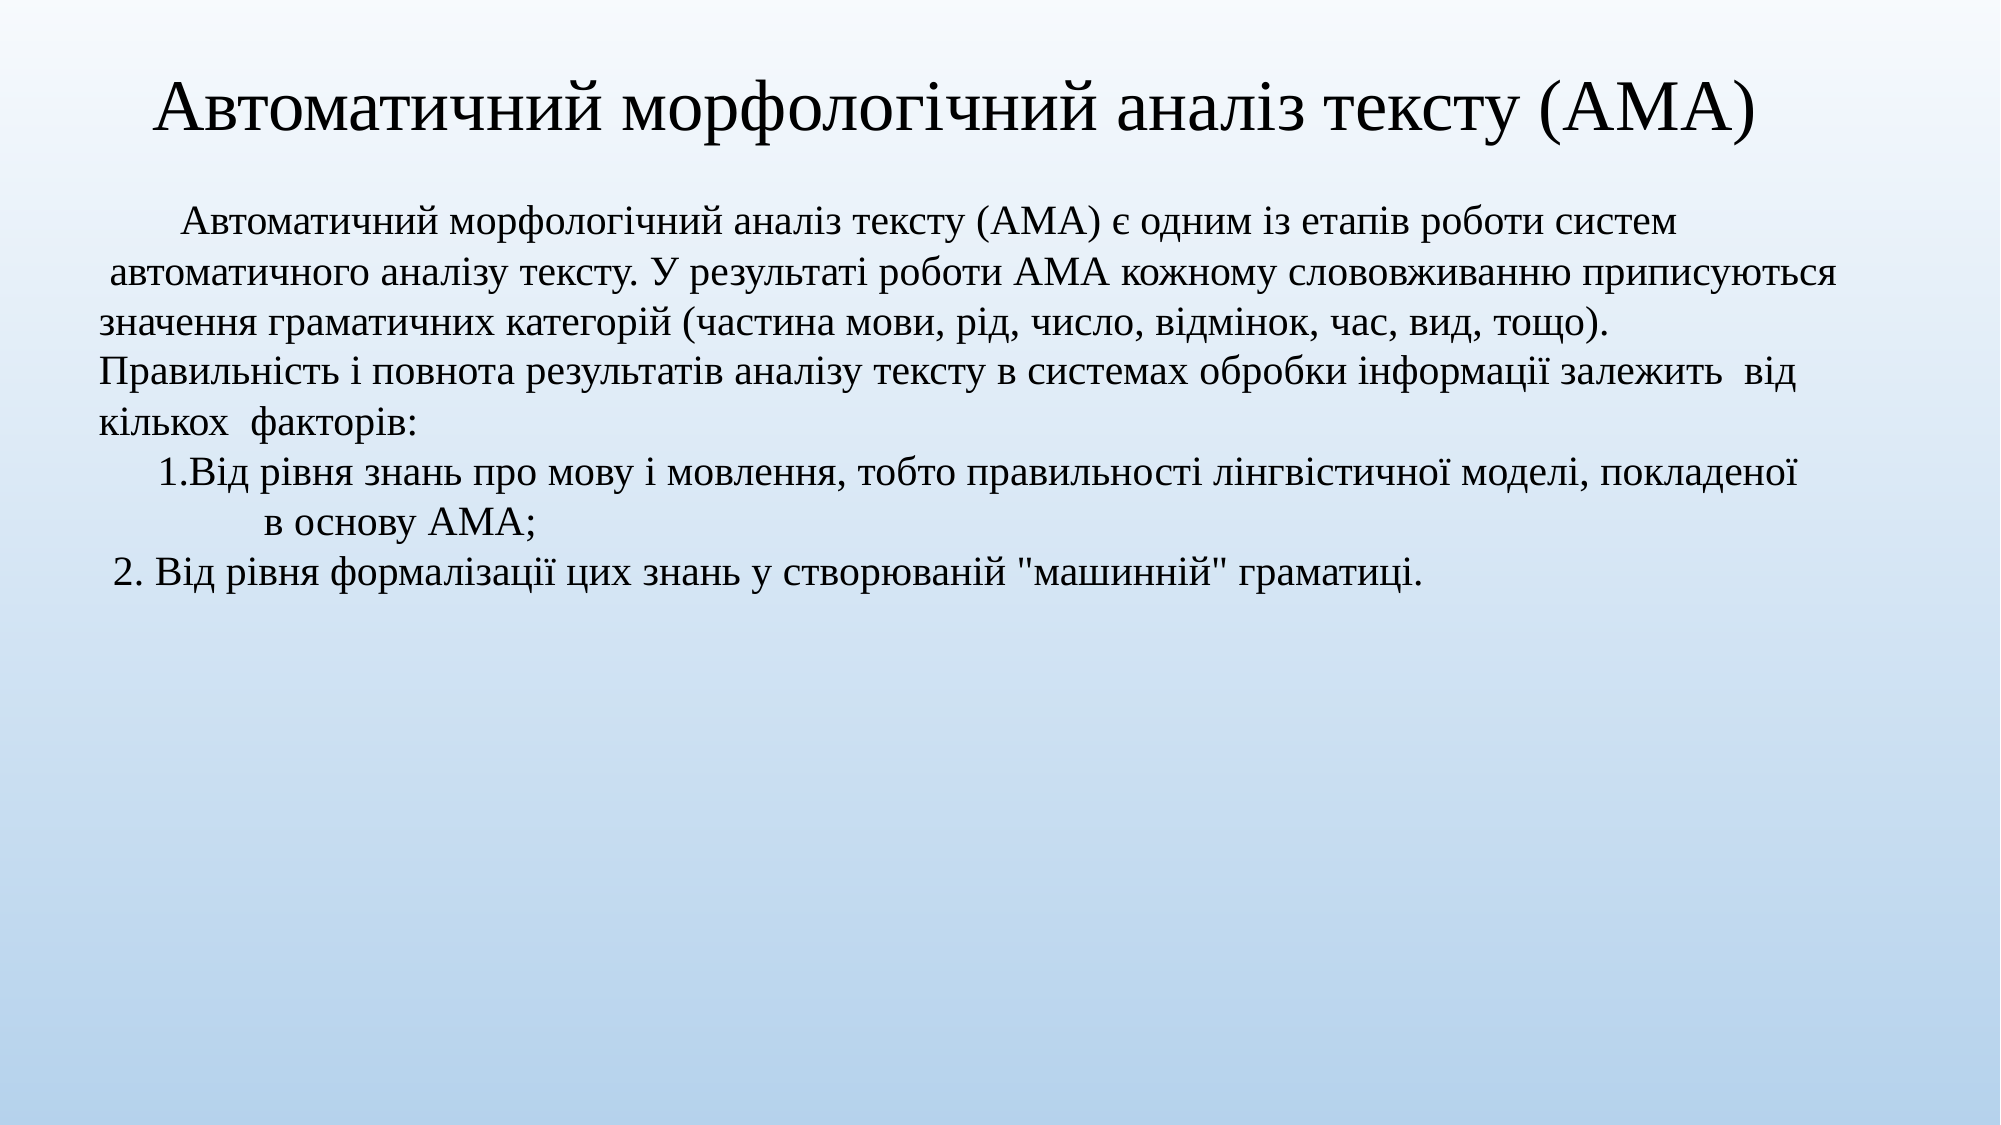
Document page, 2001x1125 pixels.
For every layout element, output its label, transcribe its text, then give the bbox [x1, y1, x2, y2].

title Автоматичний морфологічний аналіз тексту (АМА) [137, 59, 1863, 92]
list Автоматичний морфологічний аналіз тексту (АМА) є одним із етапів роботи систем автоматичного аналізу тексту. У результаті роботи АМА кожному слововживанню приписуються значення граматичних категорій (частина мови, рід, число, відмінок, час, вид, тощо). Правильність і повнота результатів аналізу тексту в системах обробки інформації залежить від кількох факторів: Від рівня знань про мову і мовлення, тобто правильності лінгвістичної моделі, покладеної в основу АМА; 2. Від рівня формалізації цих знань у створюваній "машинній" граматиці. [84, 92, 1879, 745]
